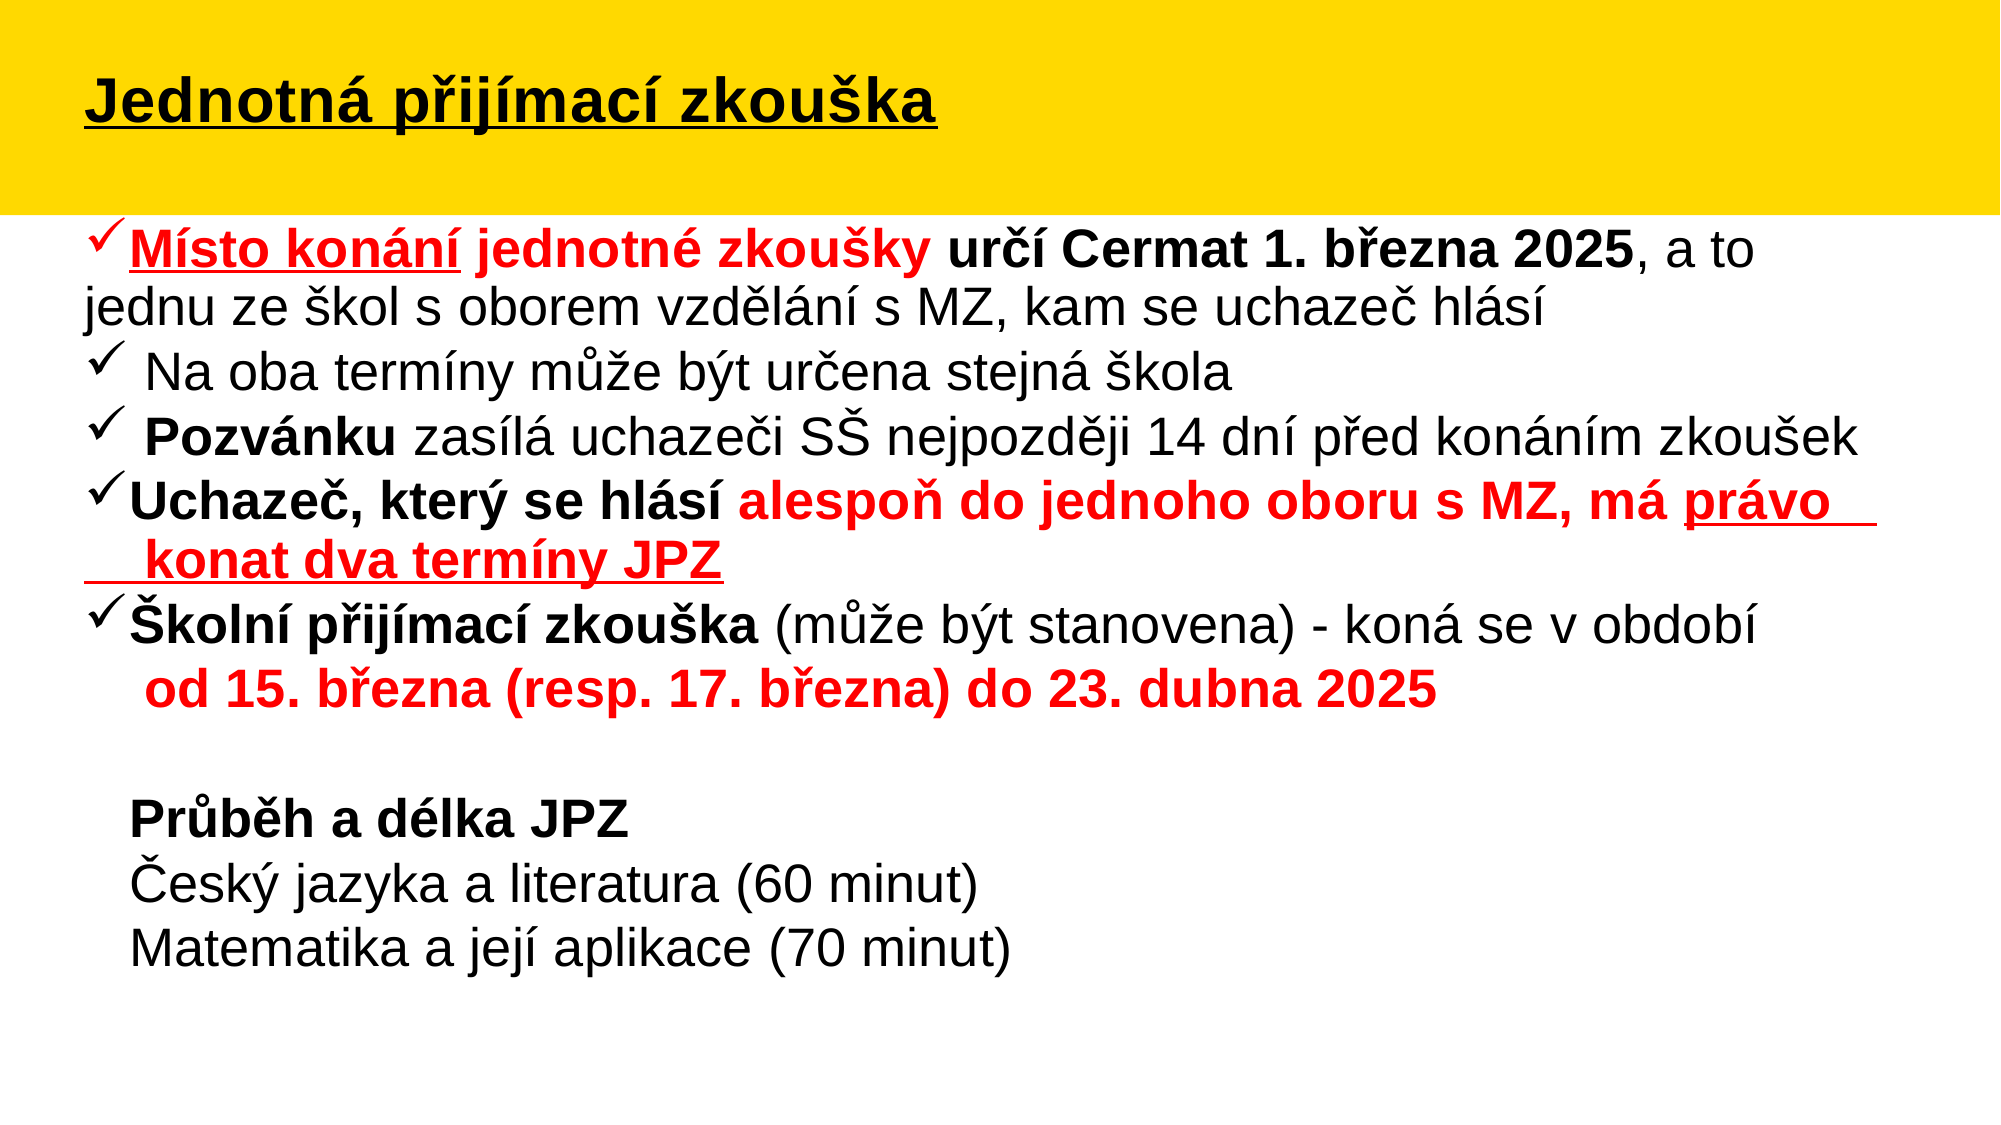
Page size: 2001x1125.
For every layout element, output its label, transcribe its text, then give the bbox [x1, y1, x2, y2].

title Jednotná přijímací zkouška [69, 60, 1918, 214]
list Místo konání jednotné zkoušky určí Cermat 1. března 2025, a to jednu ze škol s oborem vzdělání s MZ, kam se uchazeč hlásí Na oba termíny může být určena stejná škola Pozvánku zasílá uchazeči SŠ nejpozději 14 dní před konáním zkoušek Uchazeč, který se hlásí alespoň do jednoho oboru s MZ, má právo konat dva termíny JPZ Školní přijímací zkouška (může být stanovena) - koná se v období od 15. března (resp. 17. března) do 23. dubna 2025 Průběh a délka JPZ Český jazyka a literatura (60 minut) Matematika a její aplikace (70 minut) [69, 214, 1894, 1031]
